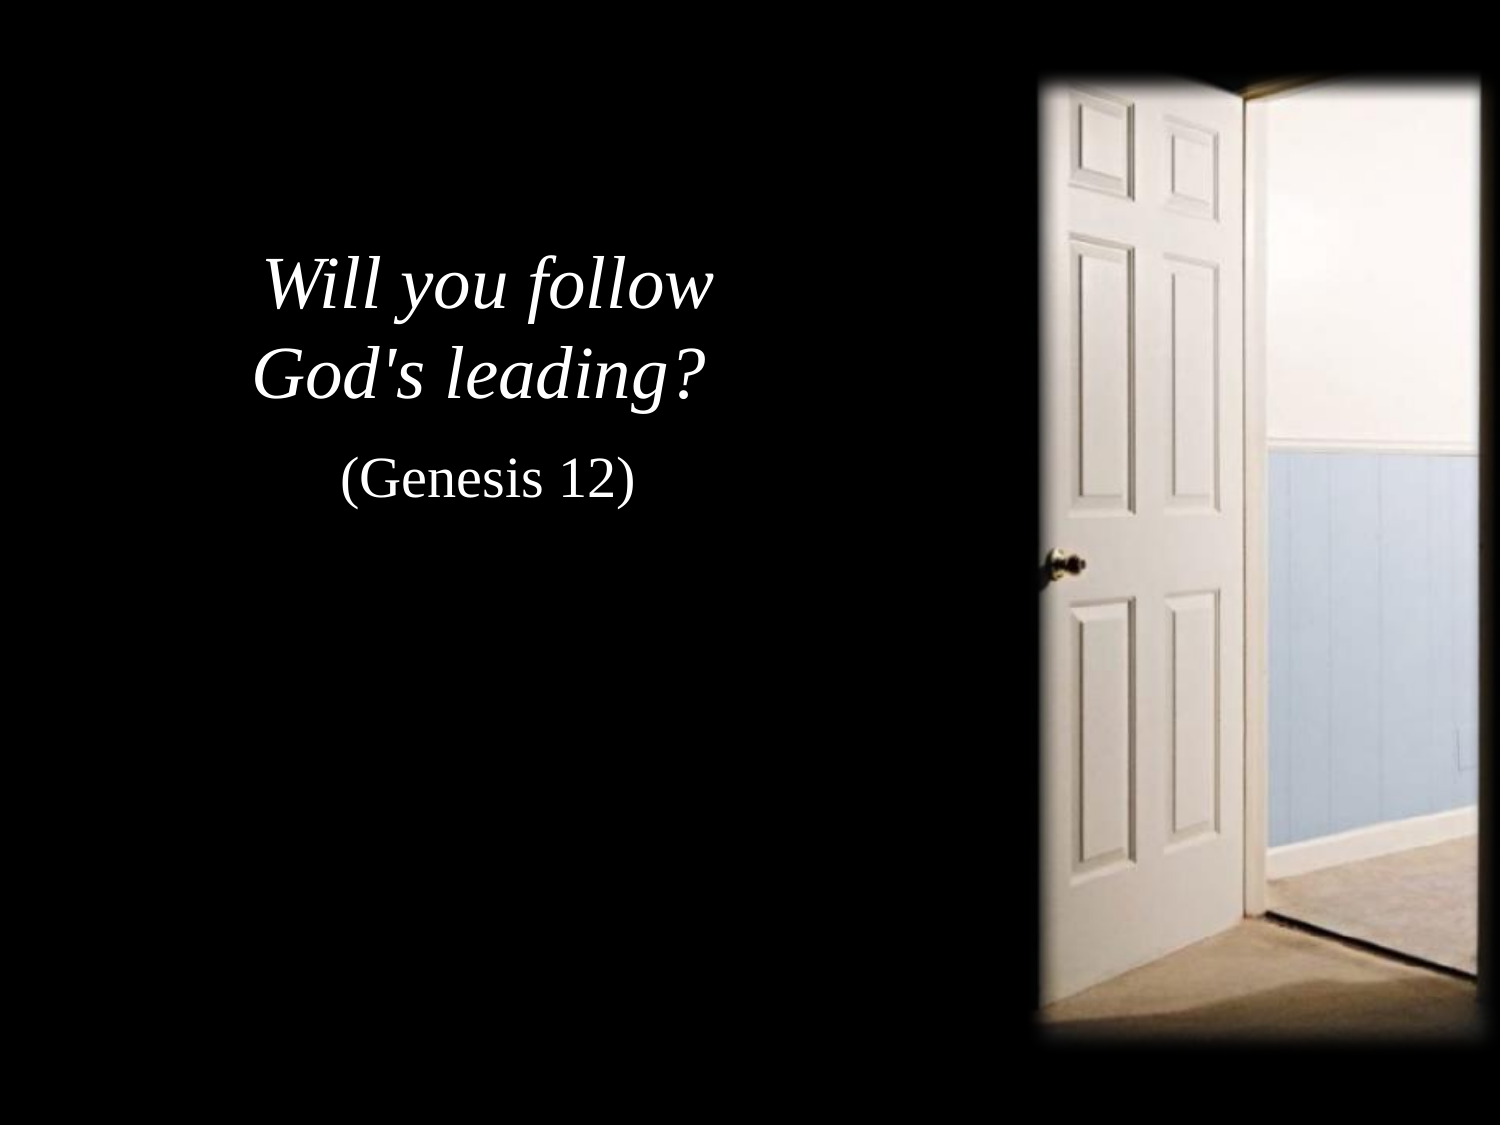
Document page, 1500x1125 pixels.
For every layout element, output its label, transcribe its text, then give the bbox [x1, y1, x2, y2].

text_box Will you follow God's leading? (Genesis 12) [158, 228, 819, 515]
picture [1036, 79, 1493, 1046]
